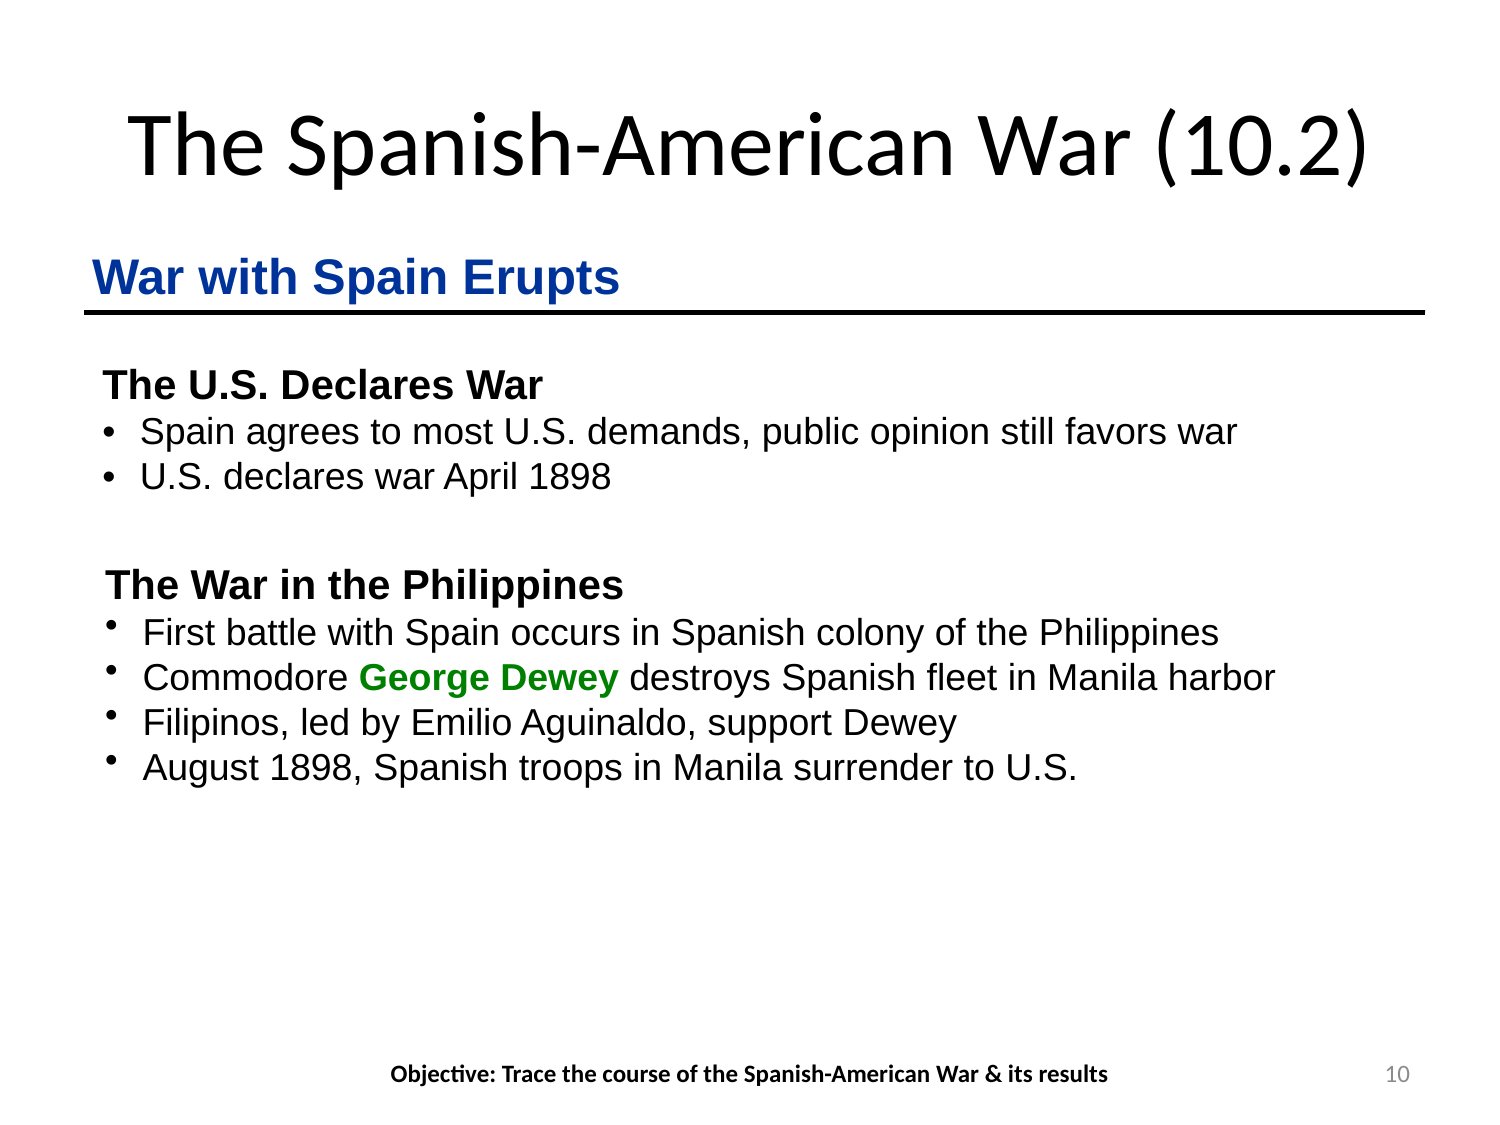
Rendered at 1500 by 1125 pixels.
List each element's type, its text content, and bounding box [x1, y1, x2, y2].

text_box War with Spain Erupts [77, 237, 637, 313]
title The Spanish-American War (10.2) [75, 45, 1425, 233]
text_box The U.S. Declares War • Spain agrees to most U.S. demands, public opinion still favors war • U.S. declares war April 1898 [87, 350, 1425, 505]
text_box The War in the Philippines First battle with Spain occurs in Spanish colony of the Philippines Commodore George Dewey destroys Spanish fleet in Manila harbor Filipinos, led by Emilio Aguinaldo, support Dewey August 1898, Spanish troops in Manila surrender to U.S. [90, 550, 1410, 796]
footer Objective: Trace the course of the Spanish-American War & its results [75, 1042, 1425, 1103]
